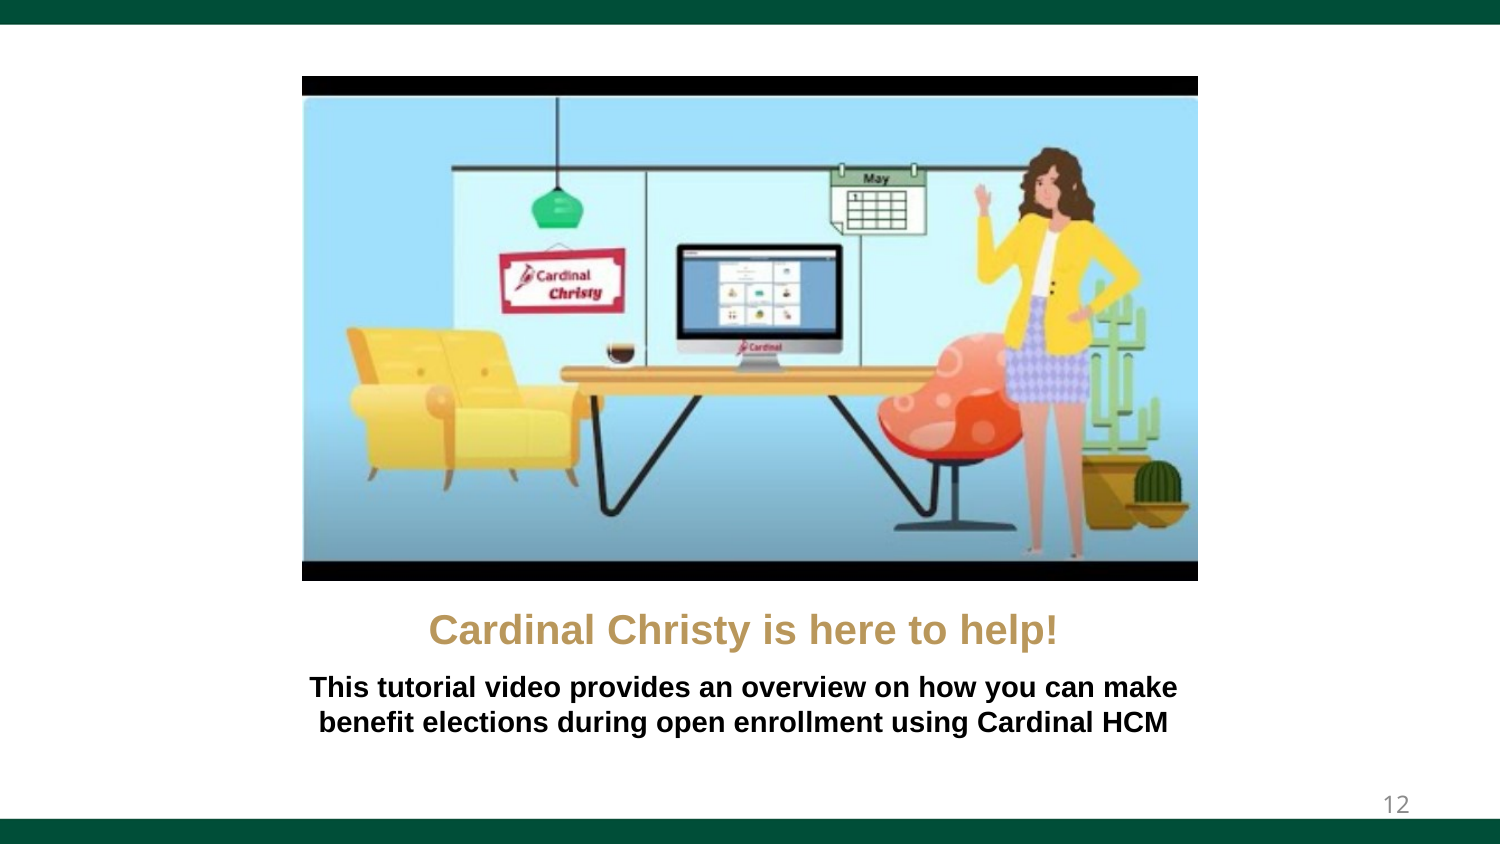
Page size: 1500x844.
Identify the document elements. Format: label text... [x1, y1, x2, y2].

list This tutorial video provides an overview on how you can make benefit elections during open enrollment using Cardinal HCM [294, 660, 1194, 760]
picture [0, 0, 1500, 844]
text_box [301, 75, 1199, 582]
slide_number 12 [1074, 782, 1425, 827]
title Cardinal Christy is here to help! [294, 590, 1194, 660]
